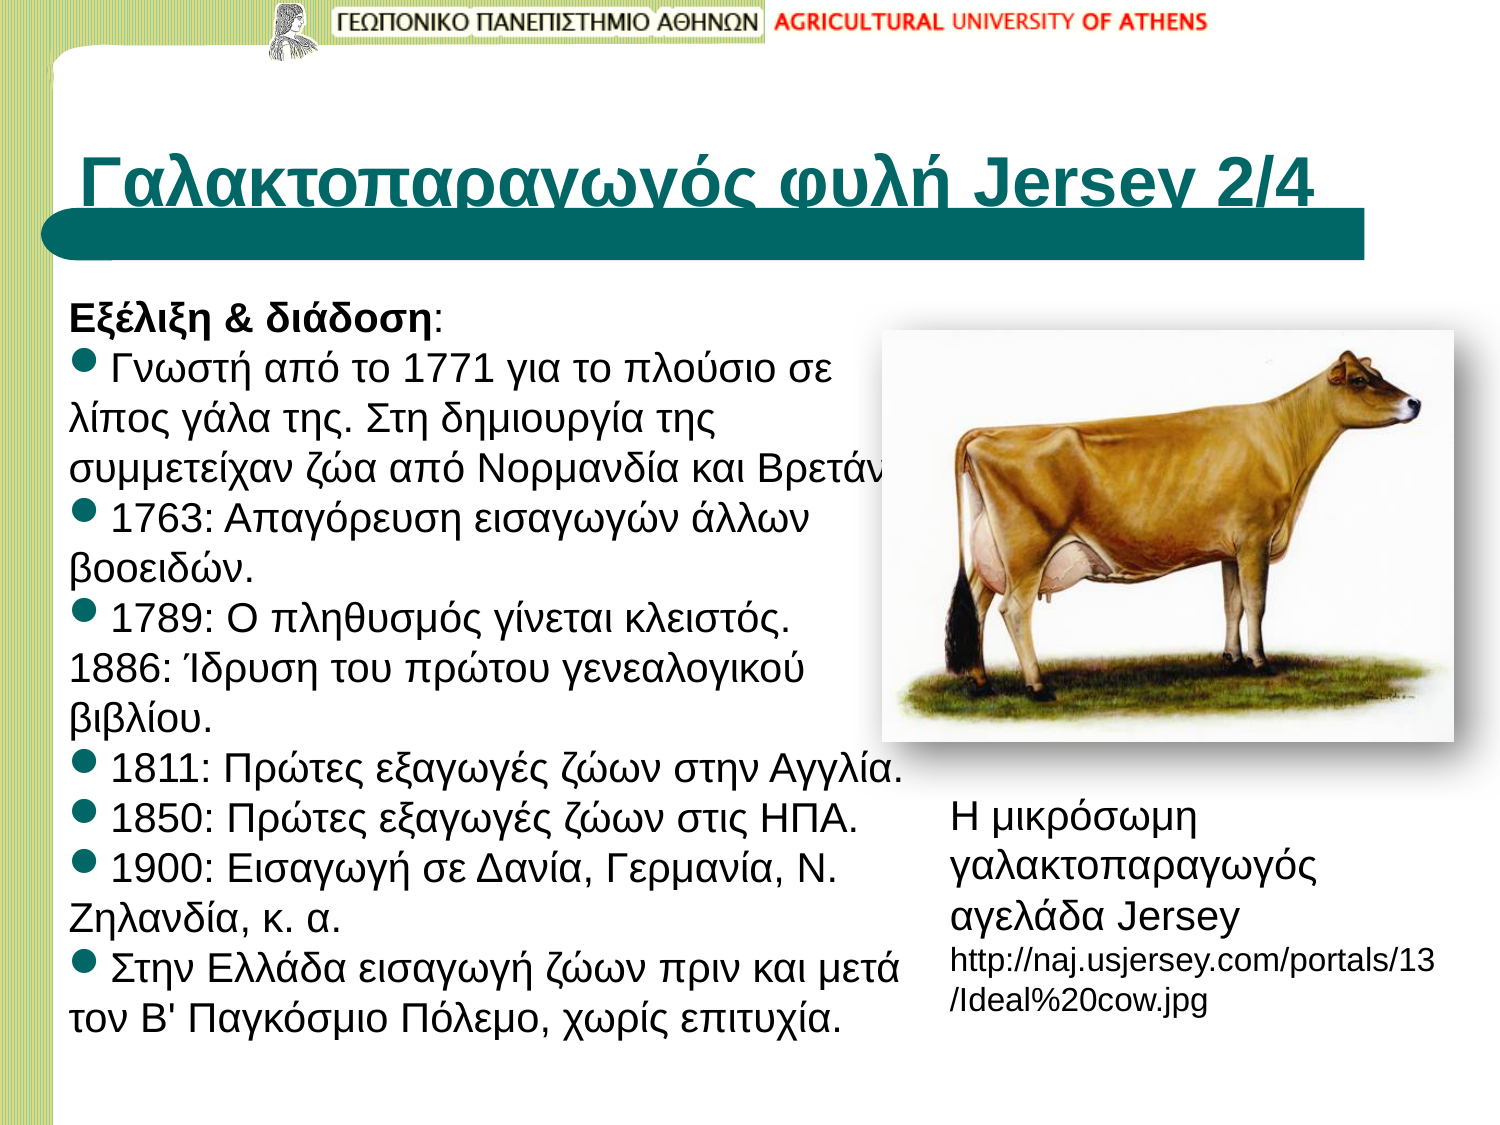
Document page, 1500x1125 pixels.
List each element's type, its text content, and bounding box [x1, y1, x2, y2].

title Γαλακτοπαραγωγός φυλή Jersey 2/4 [64, 71, 1366, 230]
picture [269, 0, 1228, 61]
text_box Η μικρόσωμη γαλακτοπαραγωγός αγελάδα Jersey http://naj.usjersey.com/portals/13/Ideal%20cow.jpg [935, 781, 1454, 1026]
list Εξέλιξη & διάδοση: Γνωστή από το 1771 για το πλούσιο σε λίπος γάλα της. Στη δημιουργία της συμμετείχαν ζώα από Νορμανδία και Βρετάνη. 1763: Απαγόρευση εισαγωγών άλλων βοοειδών. 1789: Ο πληθυσμός γίνεται κλειστός. 1886: Ίδρυση του πρώτου γενεαλογικού βιβλίου. 1811: Πρώτες εξαγωγές ζώων στην Αγγλία. 1850: Πρώτες εξαγωγές ζώων στις ΗΠΑ. 1900: Εισαγωγή σε Δανία, Γερμανία, Ν. Ζηλανδία, κ. α. Στην Ελλάδα εισαγωγή ζώων πριν και μετά τον Β' Παγκόσμιο Πόλεμο, χωρίς επιτυχία. [53, 283, 940, 1125]
picture [882, 330, 1454, 742]
